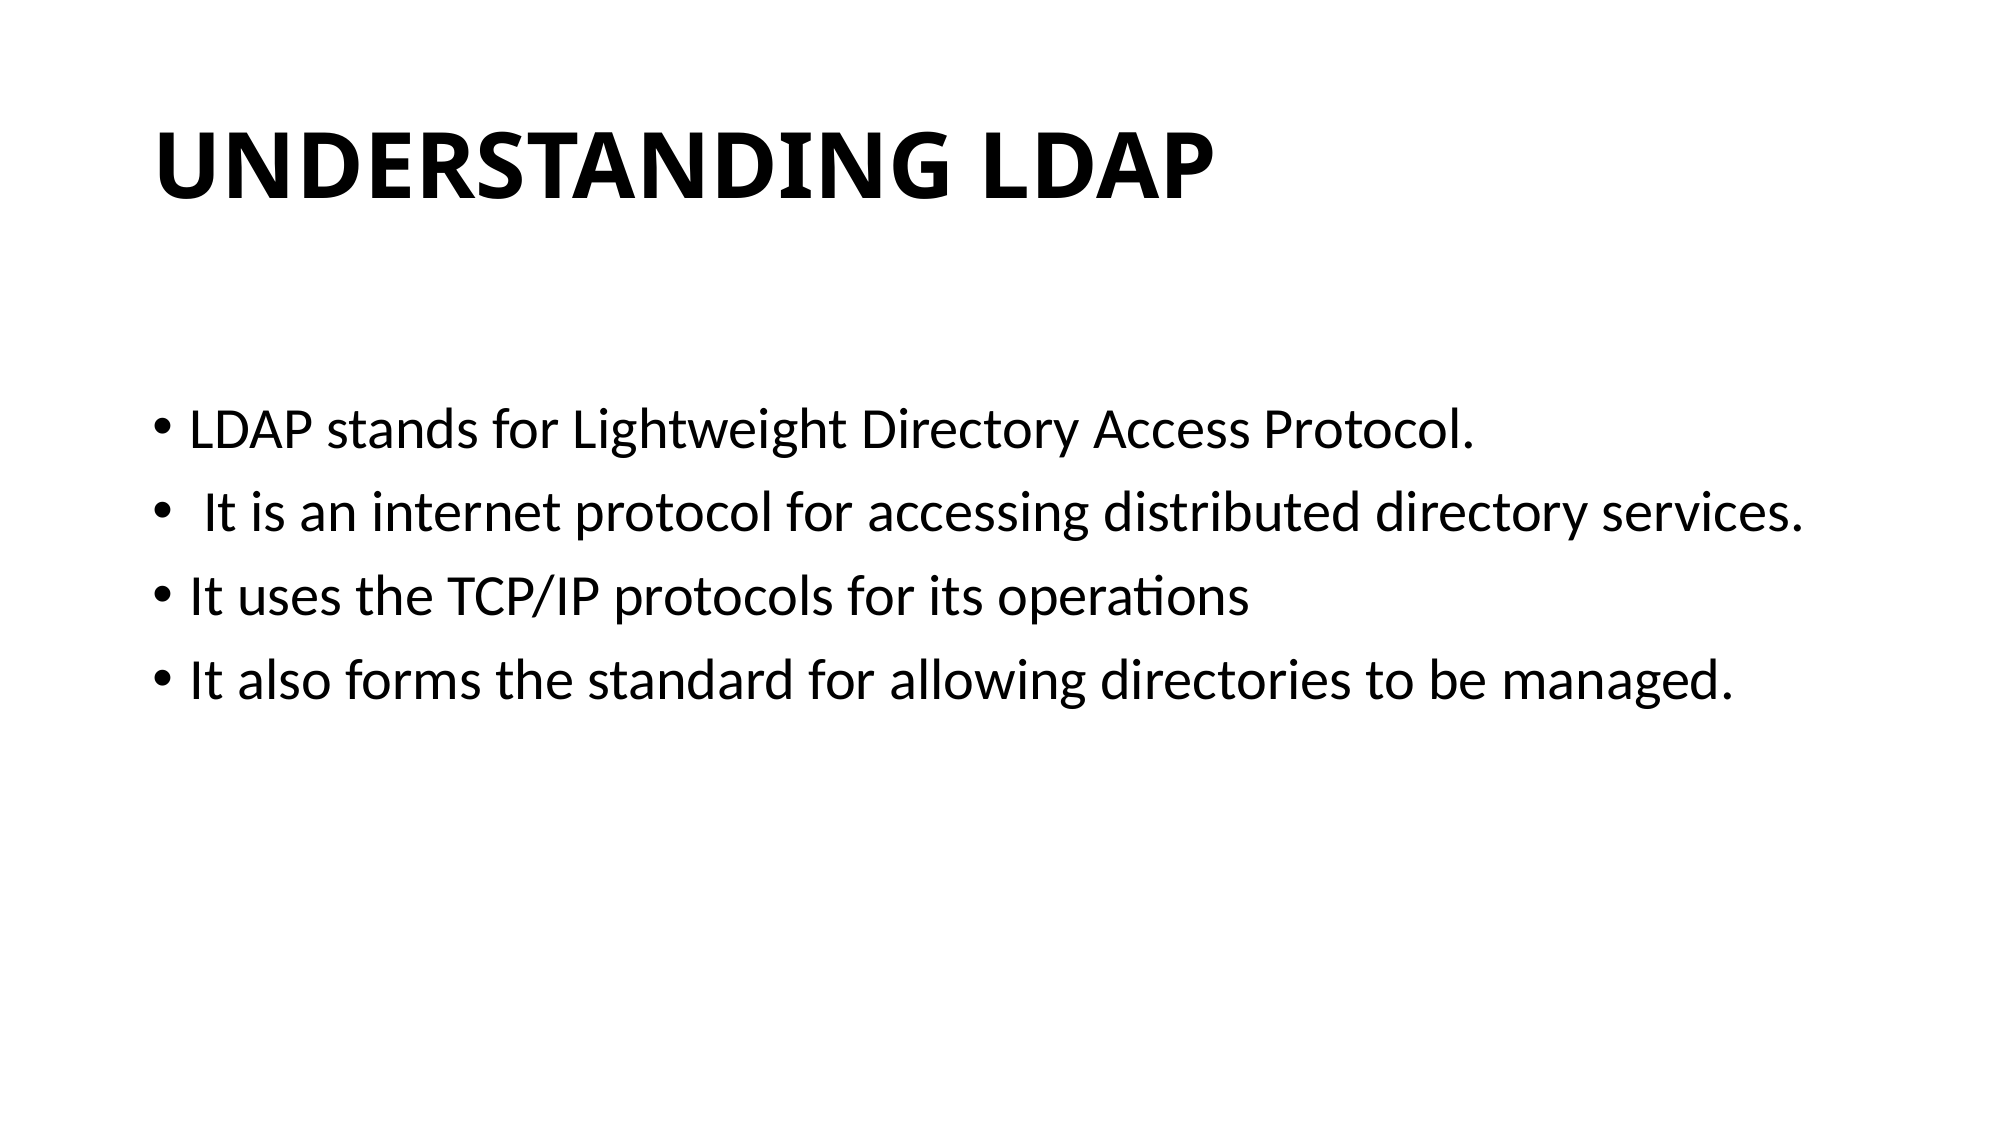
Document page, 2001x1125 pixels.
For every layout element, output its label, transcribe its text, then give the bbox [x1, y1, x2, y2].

list LDAP stands for Lightweight Directory Access Protocol. It is an internet protocol for accessing distributed directory services. It uses the TCP/IP protocols for its operations It also forms the standard for allowing directories to be managed. [137, 299, 1863, 1014]
title UNDERSTANDING LDAP [137, 59, 1863, 278]
